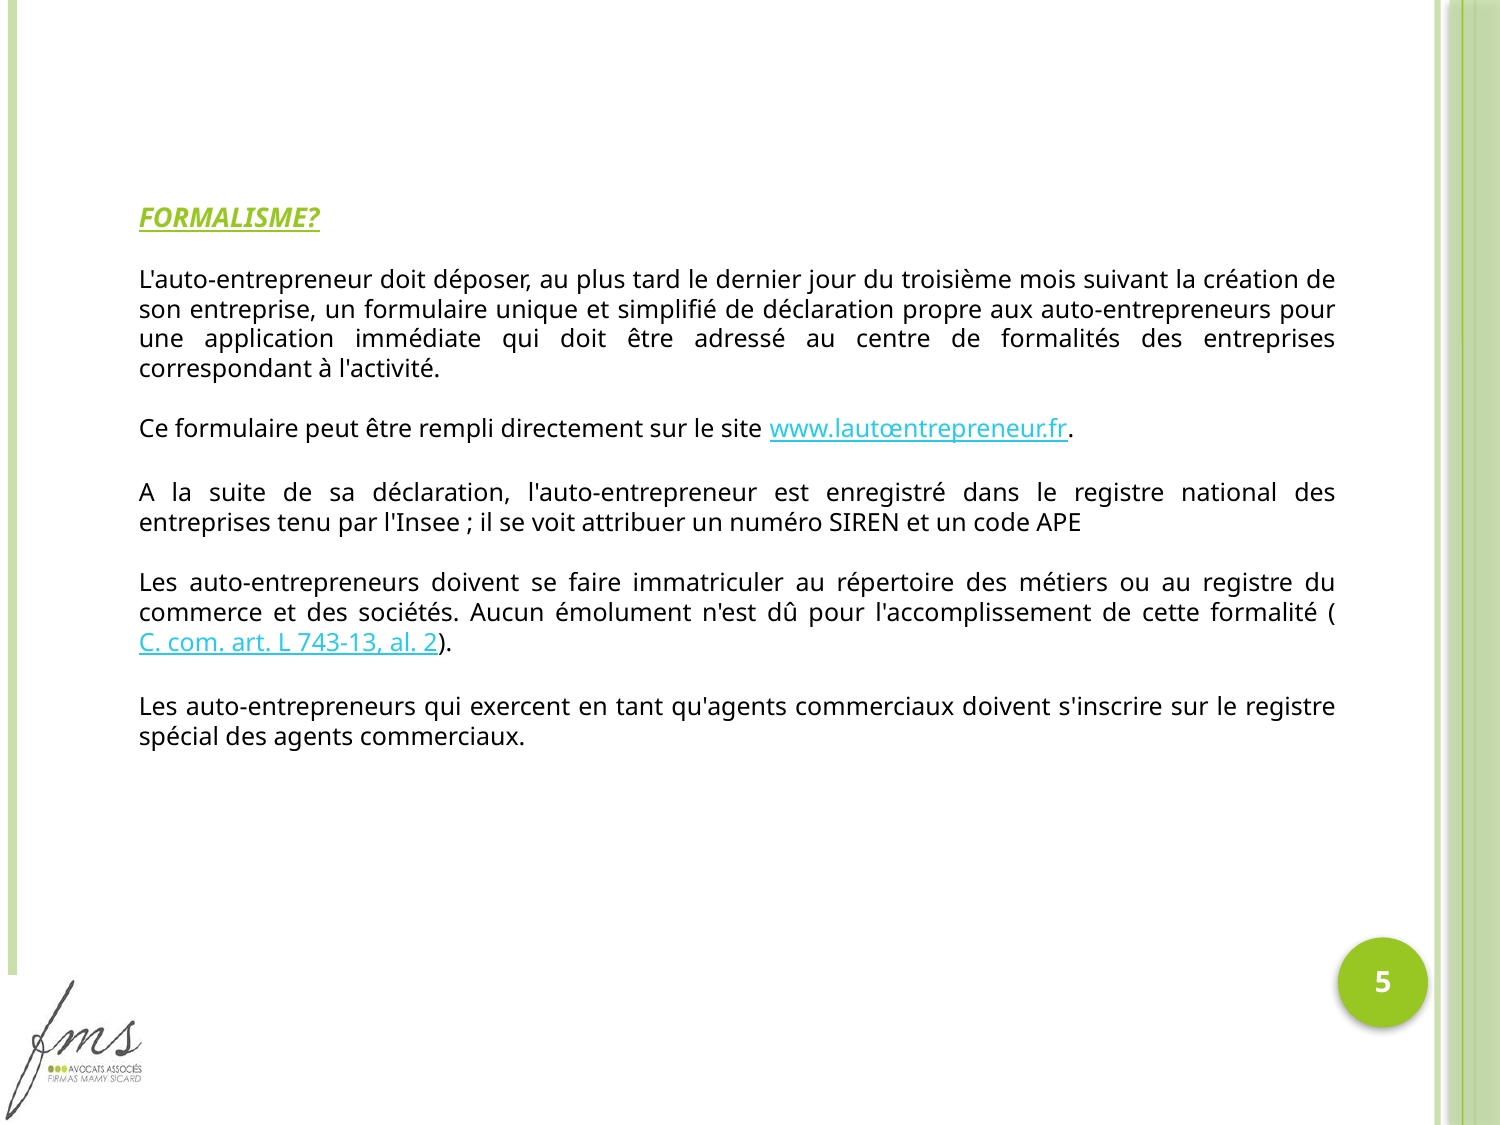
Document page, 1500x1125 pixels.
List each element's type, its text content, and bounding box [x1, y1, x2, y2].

picture [0, 975, 147, 1125]
slide_number 5 [1333, 940, 1434, 1027]
text_box FORMALISME? L'auto-entrepreneur doit déposer, au plus tard le dernier jour du troisième mois suivant la création de son entreprise, un formulaire unique et simplifié de déclaration propre aux auto-entrepreneurs pour une application immédiate qui doit être adressé au centre de formalités des entreprises correspondant à l'activité. Ce formulaire peut être rempli directement sur le site www.lautœntrepreneur.fr. A la suite de sa déclaration, l'auto-entrepreneur est enregistré dans le registre national des entreprises tenu par l'Insee ; il se voit attribuer un numéro SIREN et un code APE Les auto-entrepreneurs doivent se faire immatriculer au répertoire des métiers ou au registre du commerce et des sociétés. Aucun émolument n'est dû pour l'accomplissement de cette formalité (C. com. art. L 743-13, al. 2). Les auto-entrepreneurs qui exercent en tant qu'agents commerciaux doivent s'inscrire sur le registre spécial des agents commerciaux. [123, 160, 1353, 878]
